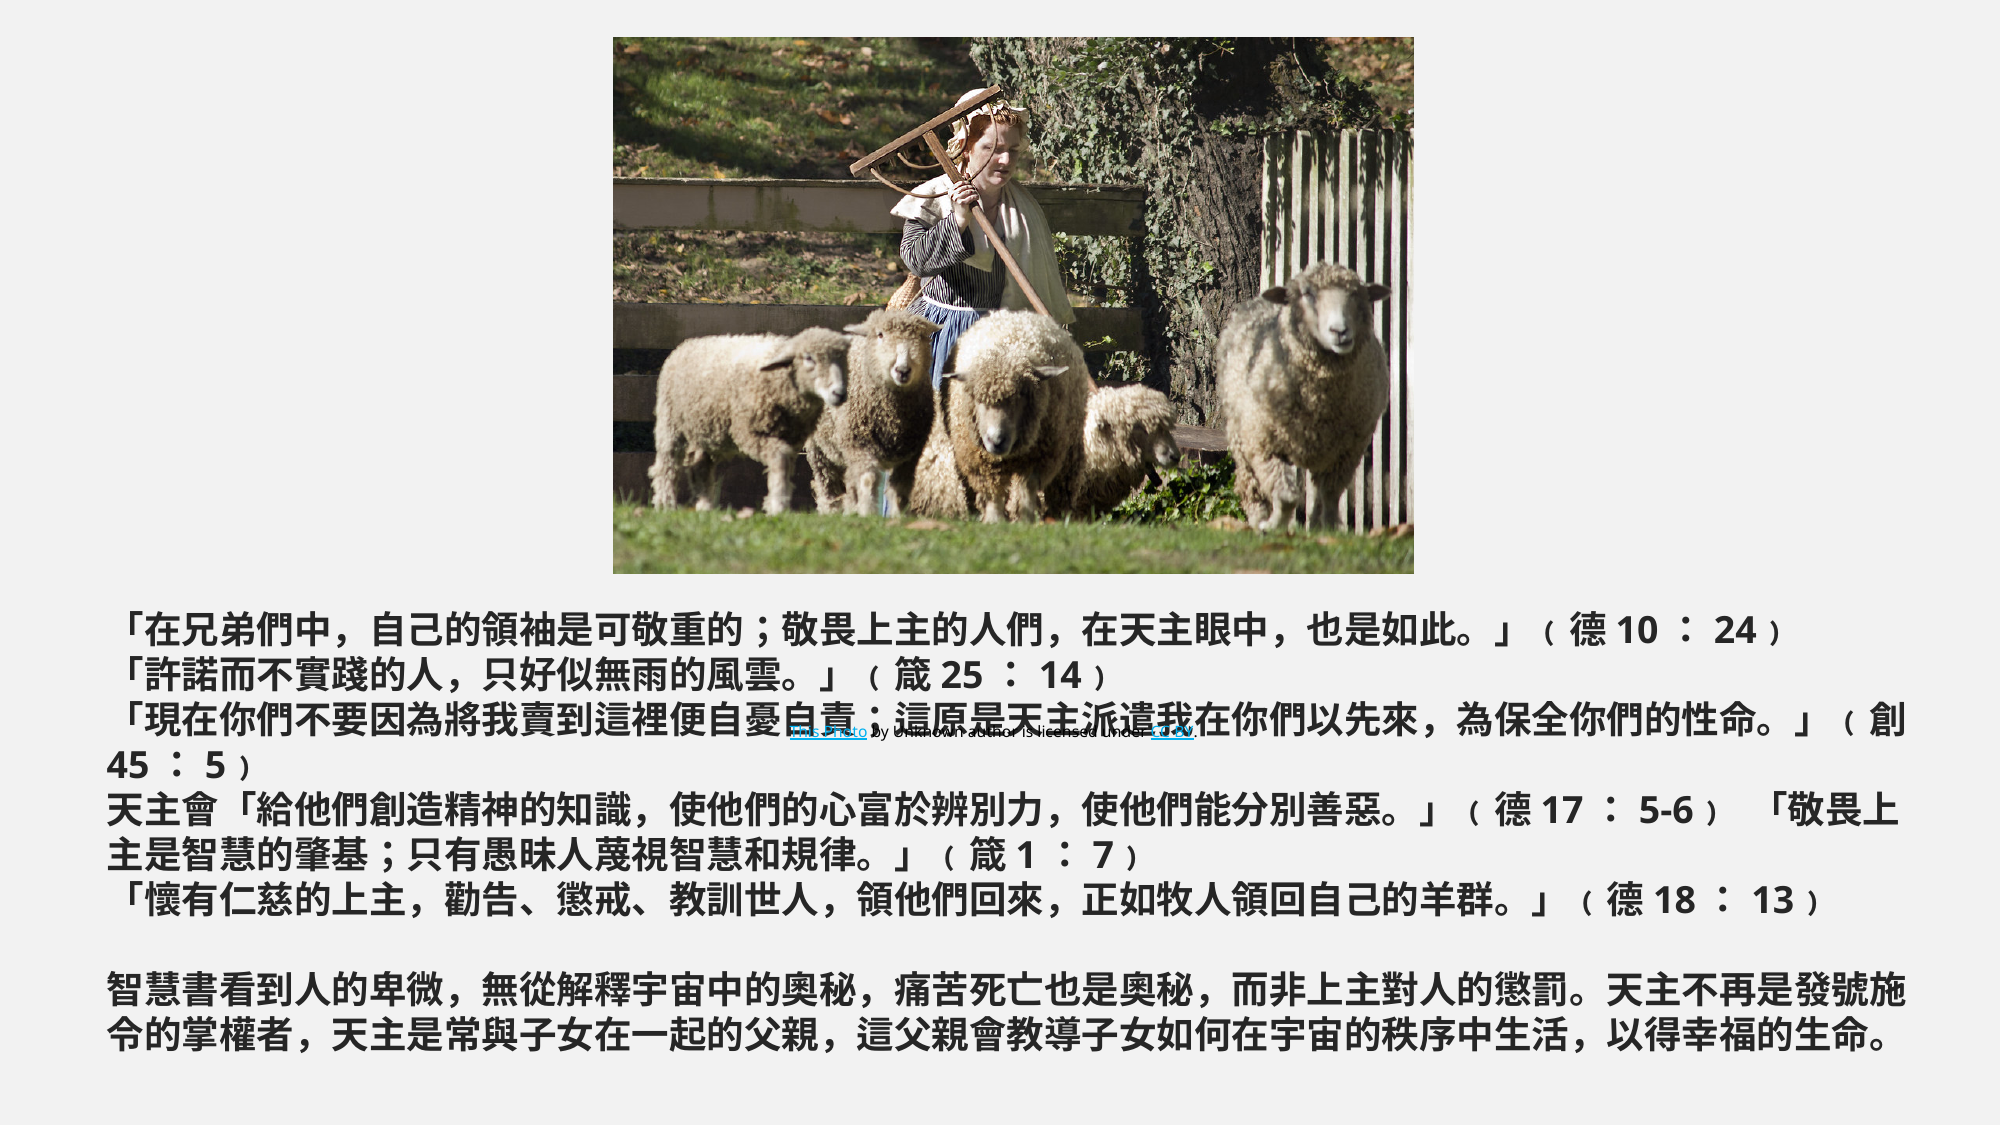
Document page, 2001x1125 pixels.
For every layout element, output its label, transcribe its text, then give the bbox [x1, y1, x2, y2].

list 「在兄弟們中，自己的領袖是可敬重的；敬畏上主的人們，在天主眼中，也是如此。」﹙德10：24﹚ 「許諾而不實踐的人，只好似無雨的風雲。」﹙箴25：14﹚ 「現在你們不要因為將我賣到這裡便自憂自責；這原是天主派遣我在你們以先來，為保全你們的性命。」﹙創45：5﹚ 天主會「給他們創造精神的知識，使他們的心富於辨別力，使他們能分別善惡。」﹙德17：5-6﹚ 「敬畏上主是智慧的肇基；只有愚昧人蔑視智慧和規律。」﹙箴1：7﹚ 「懷有仁慈的上主，勸告、懲戒、教訓世人，領他們回來，正如牧人領回自己的羊群。」﹙德18：13﹚ 智慧書看到人的卑微，無從解釋宇宙中的奧秘，痛苦死亡也是奧秘，而非上主對人的懲罰。天主不再是發號施令的掌權者，天主是常與子女在一起的父親，這父親會教導子女如何在宇宙的秩序中生活，以得幸福的生命。 [91, 598, 1936, 1108]
picture [613, 37, 1414, 574]
text_box This Photo by Unknown author is licensed under CC BY. [774, 713, 1225, 767]
